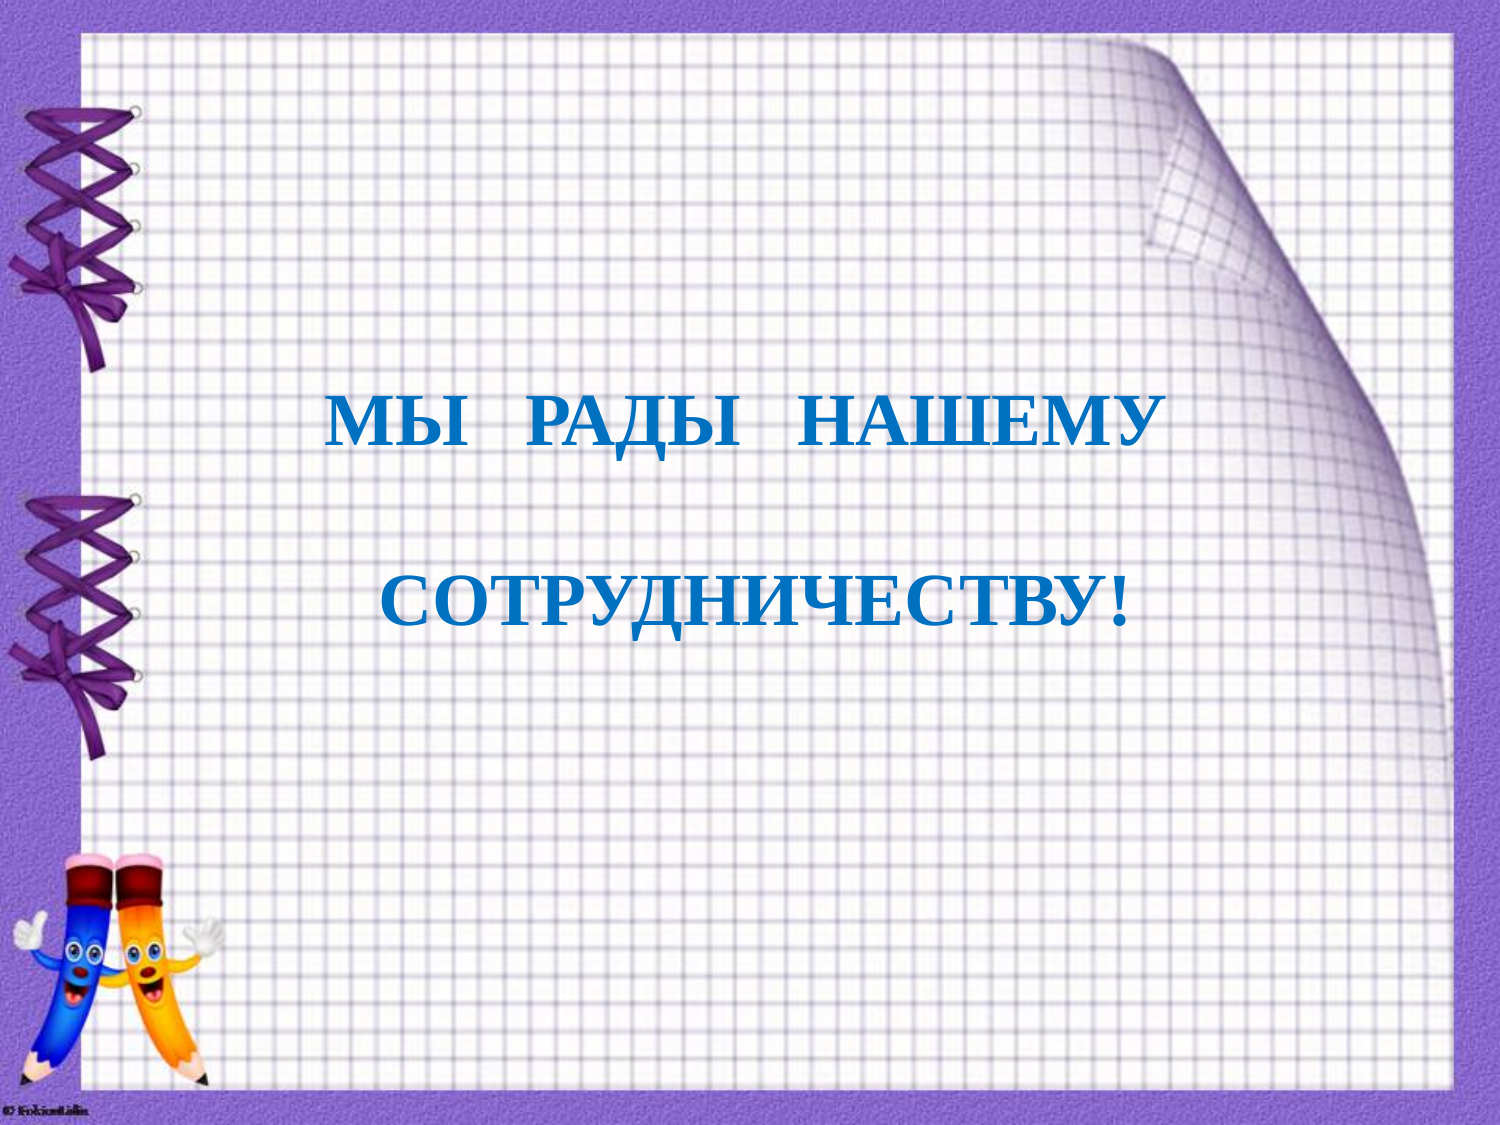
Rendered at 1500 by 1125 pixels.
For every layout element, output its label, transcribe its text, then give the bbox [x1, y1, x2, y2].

picture [0, 0, 1500, 1125]
text_box МЫ РАДЫ НАШЕМУ СОТРУДНИЧЕСТВУ! [88, 273, 1424, 649]
